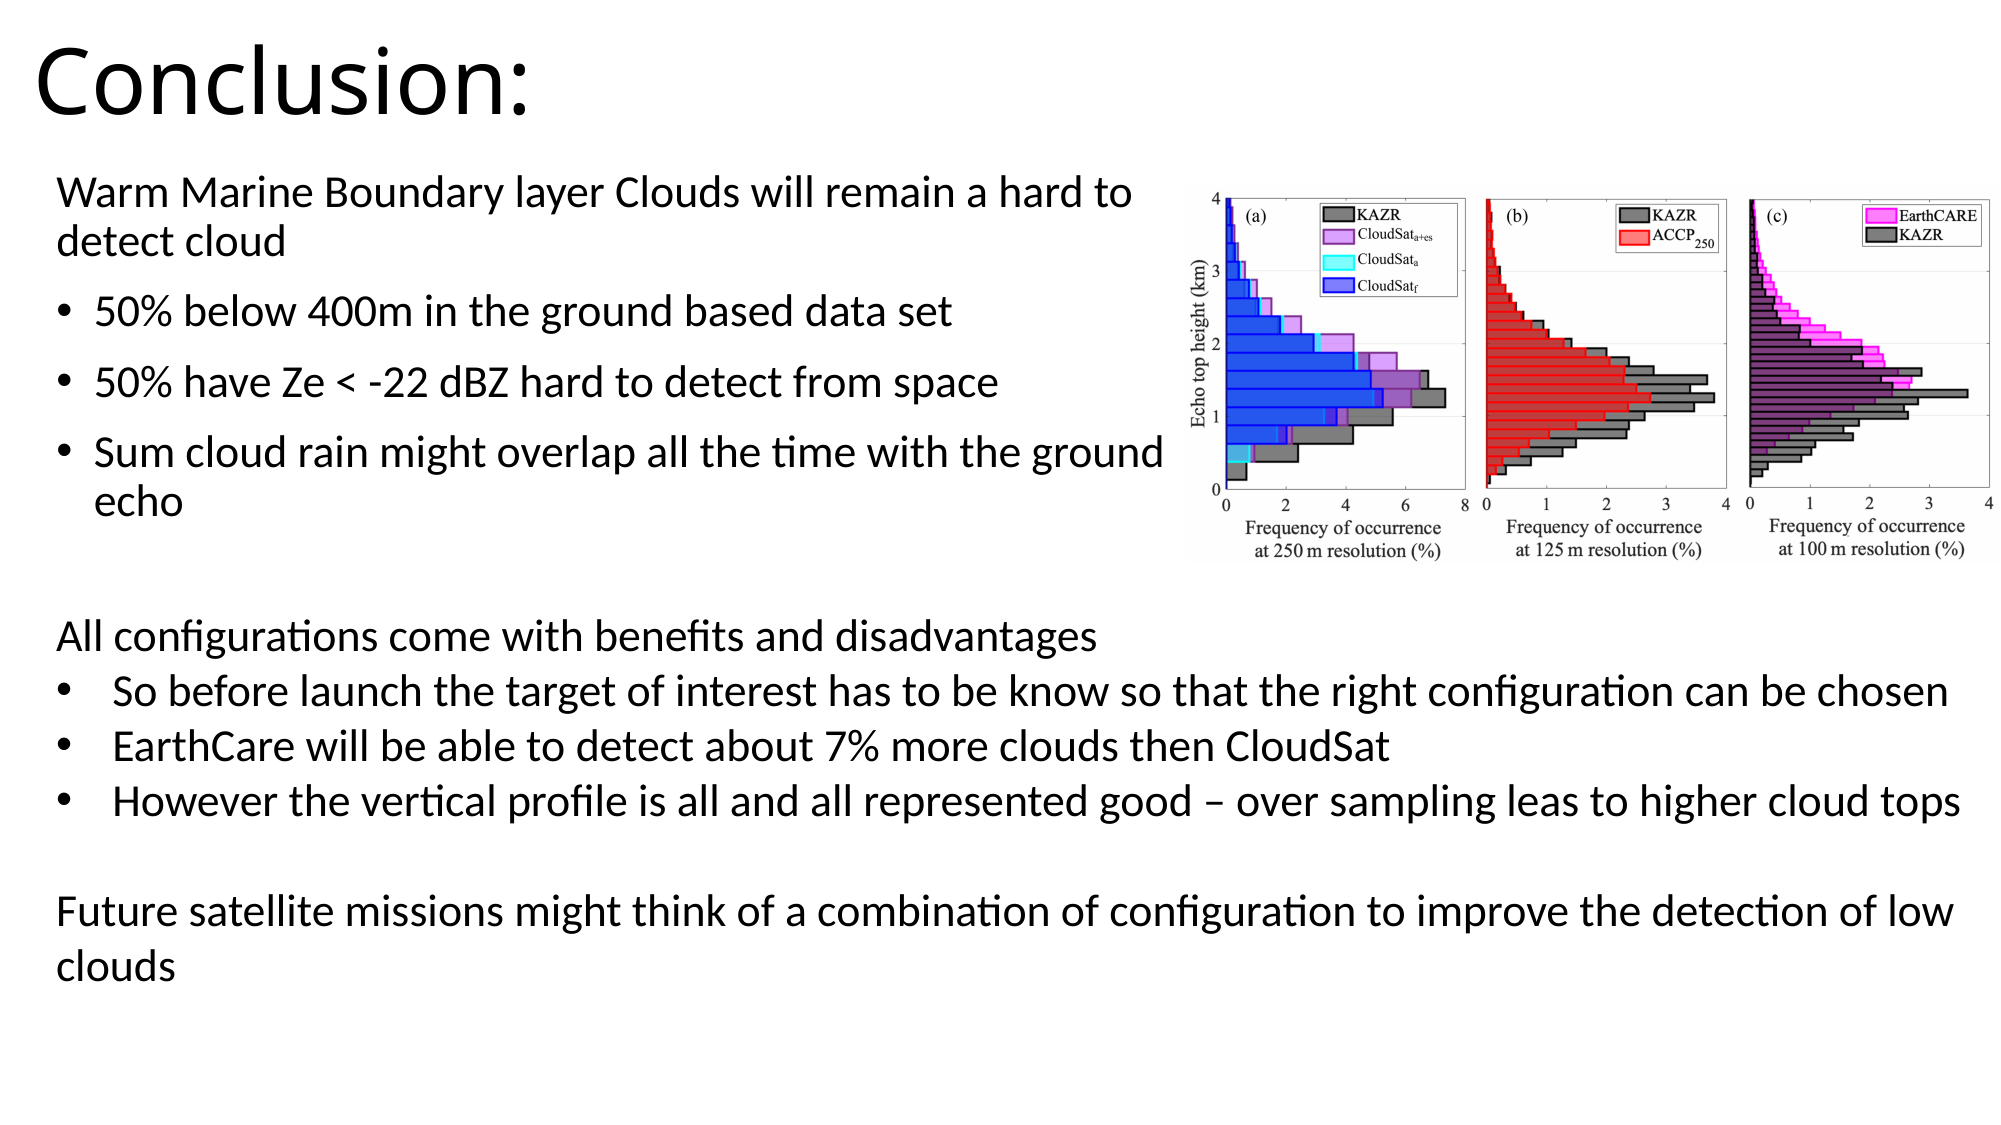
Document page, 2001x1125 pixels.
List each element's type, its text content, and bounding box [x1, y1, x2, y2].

text_box All configurations come with benefits and disadvantages So before launch the target of interest has to be know so that the right configuration can be chosen EarthCare will be able to detect about 7% more clouds then CloudSat However the vertical profile is all and all represented good – over sampling leas to higher cloud tops Future satellite missions might think of a combination of configuration to improve the detection of low clouds [41, 598, 2000, 999]
picture [1185, 186, 2000, 563]
title Conclusion: [18, 10, 1982, 161]
list Warm Marine Boundary layer Clouds will remain a hard to detect cloud 50% below 400m in the ground based data set 50% have Ze < -22 dBZ hard to detect from space Sum cloud rain might overlap all the time with the ground echo [41, 160, 1186, 582]
